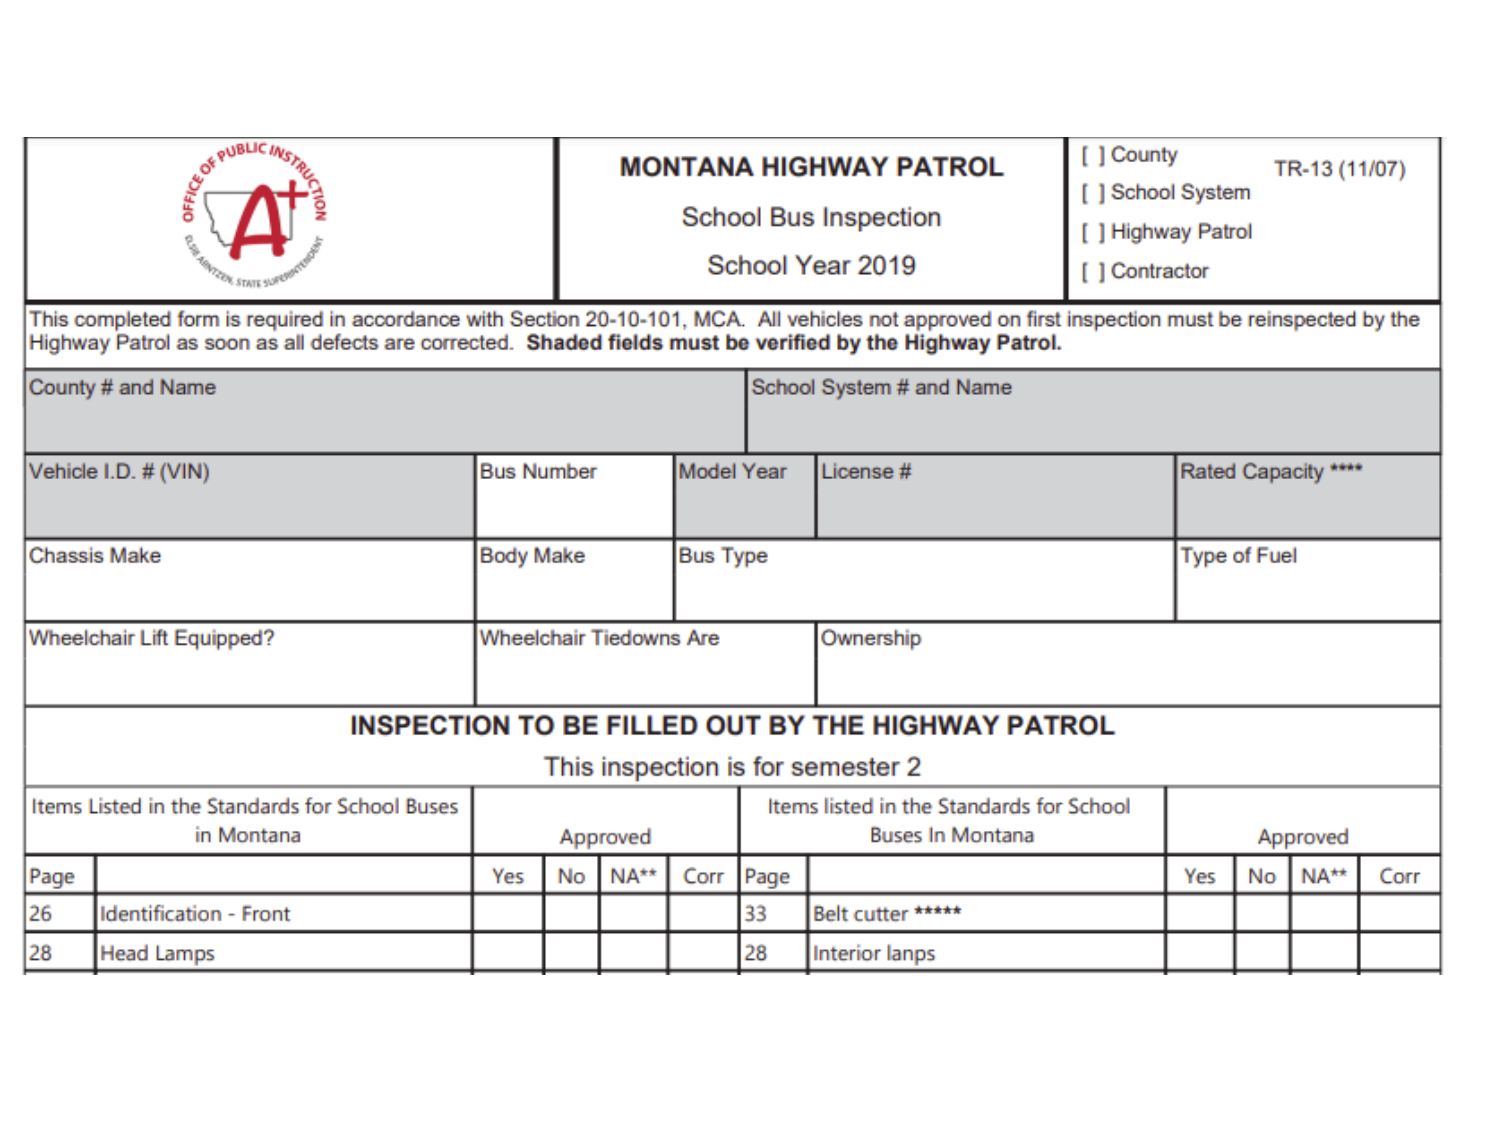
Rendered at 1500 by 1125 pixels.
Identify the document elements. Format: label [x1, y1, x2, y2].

picture [21, 137, 1447, 976]
